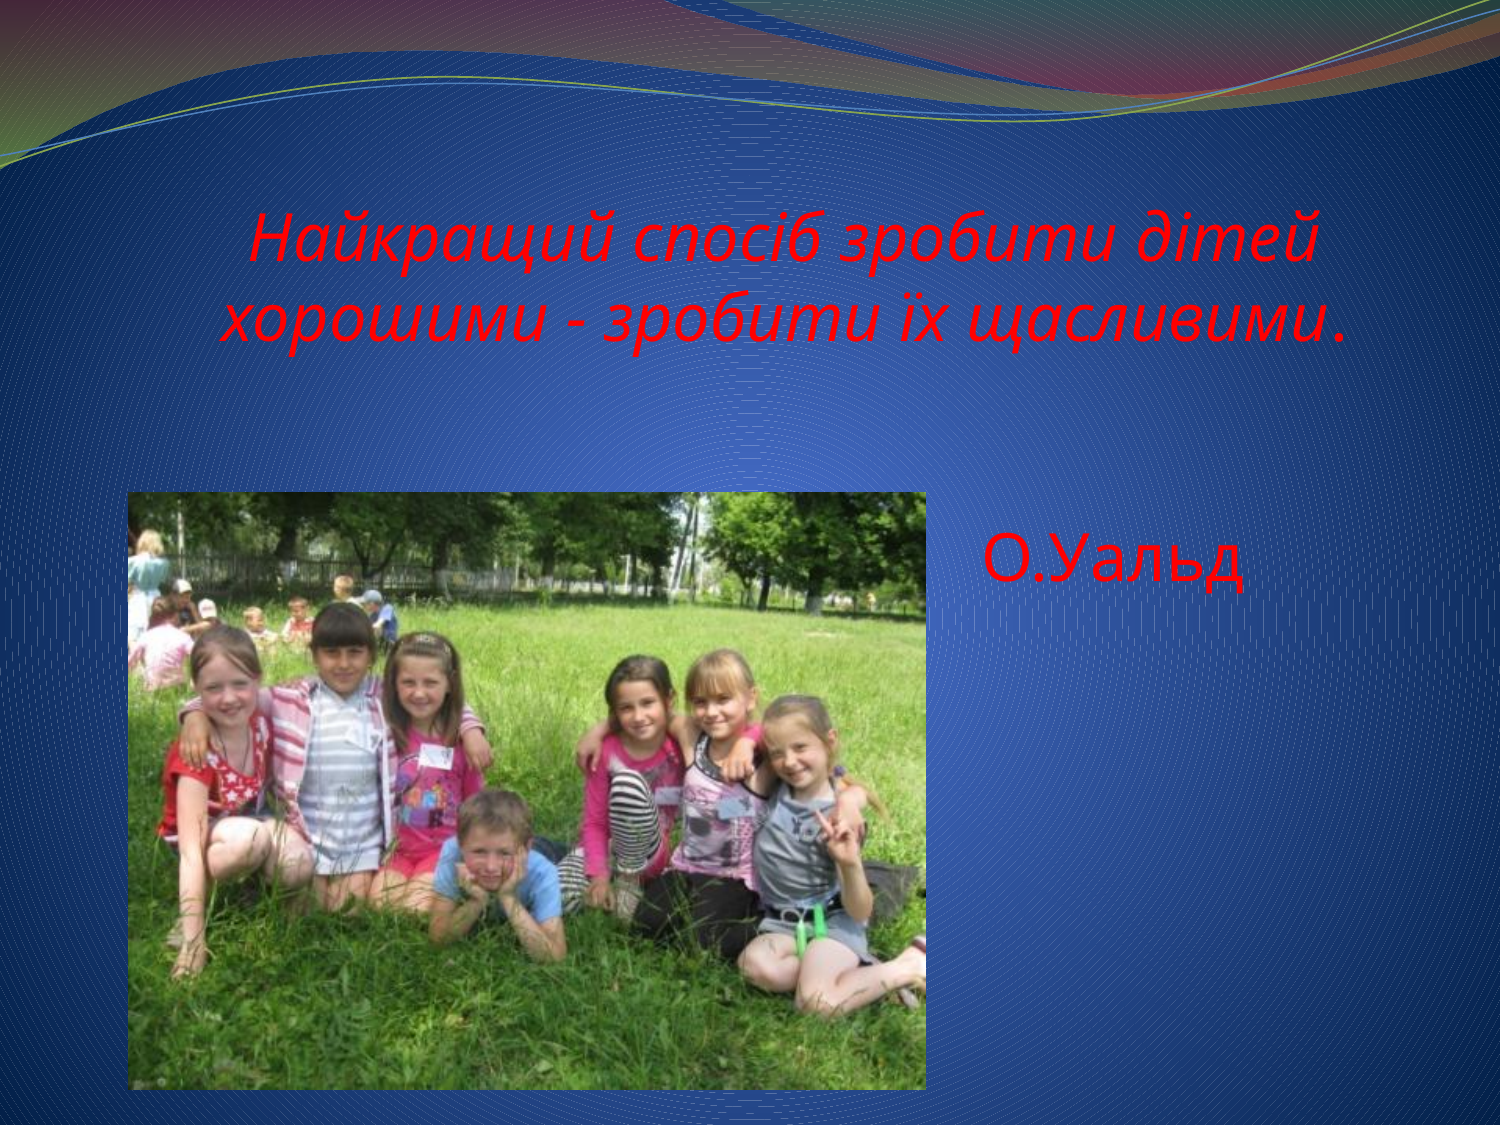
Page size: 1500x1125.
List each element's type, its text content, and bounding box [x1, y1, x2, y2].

picture [128, 491, 926, 1090]
text_box Найкращий спосіб зробити дітей хорошими - зробити їх щасливими. О.Уальд [175, 187, 1395, 602]
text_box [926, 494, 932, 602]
